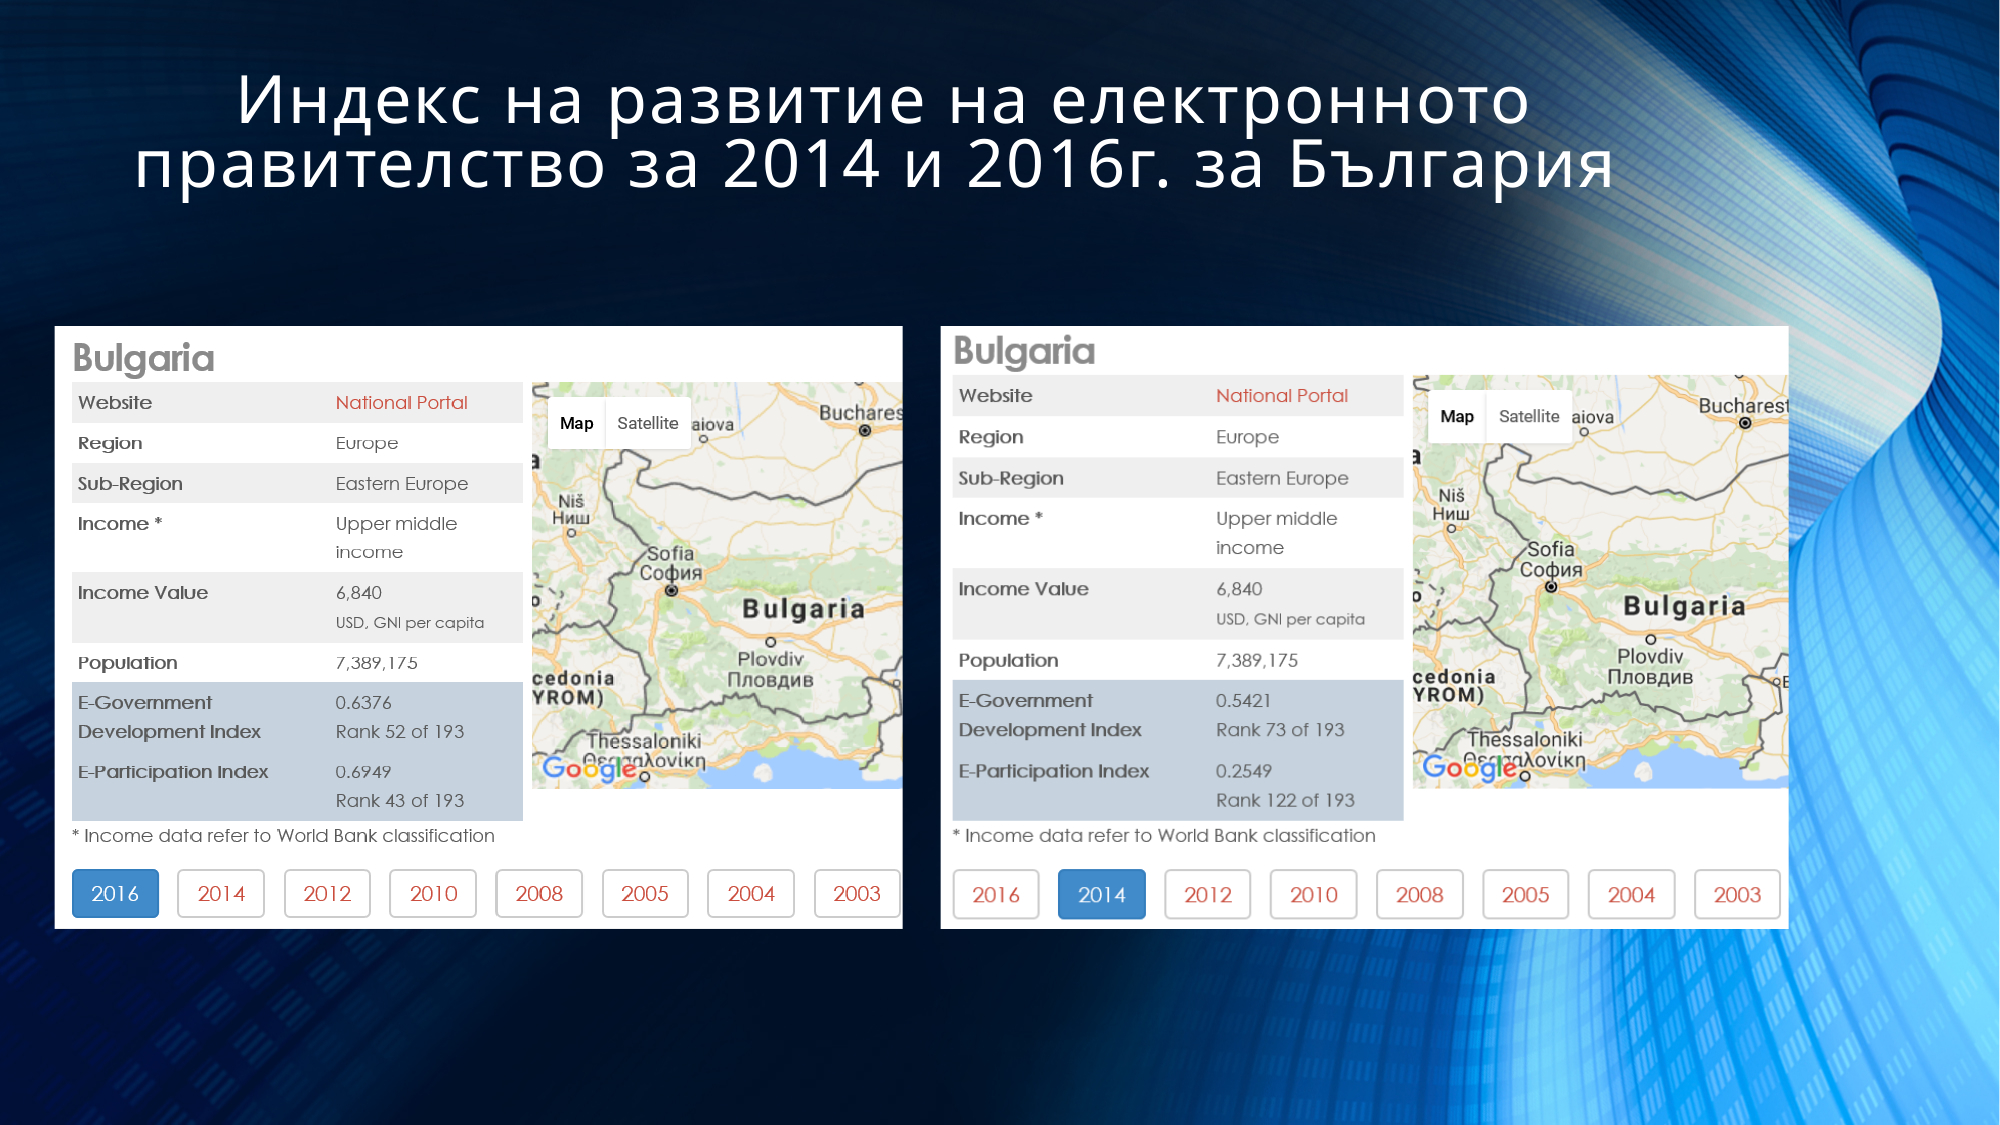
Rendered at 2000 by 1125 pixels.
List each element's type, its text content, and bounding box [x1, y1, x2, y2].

picture [0, 0, 2000, 1125]
title Индекс на развитие на електронното правителство за 2014 и 2016г. за България [96, 42, 1656, 209]
